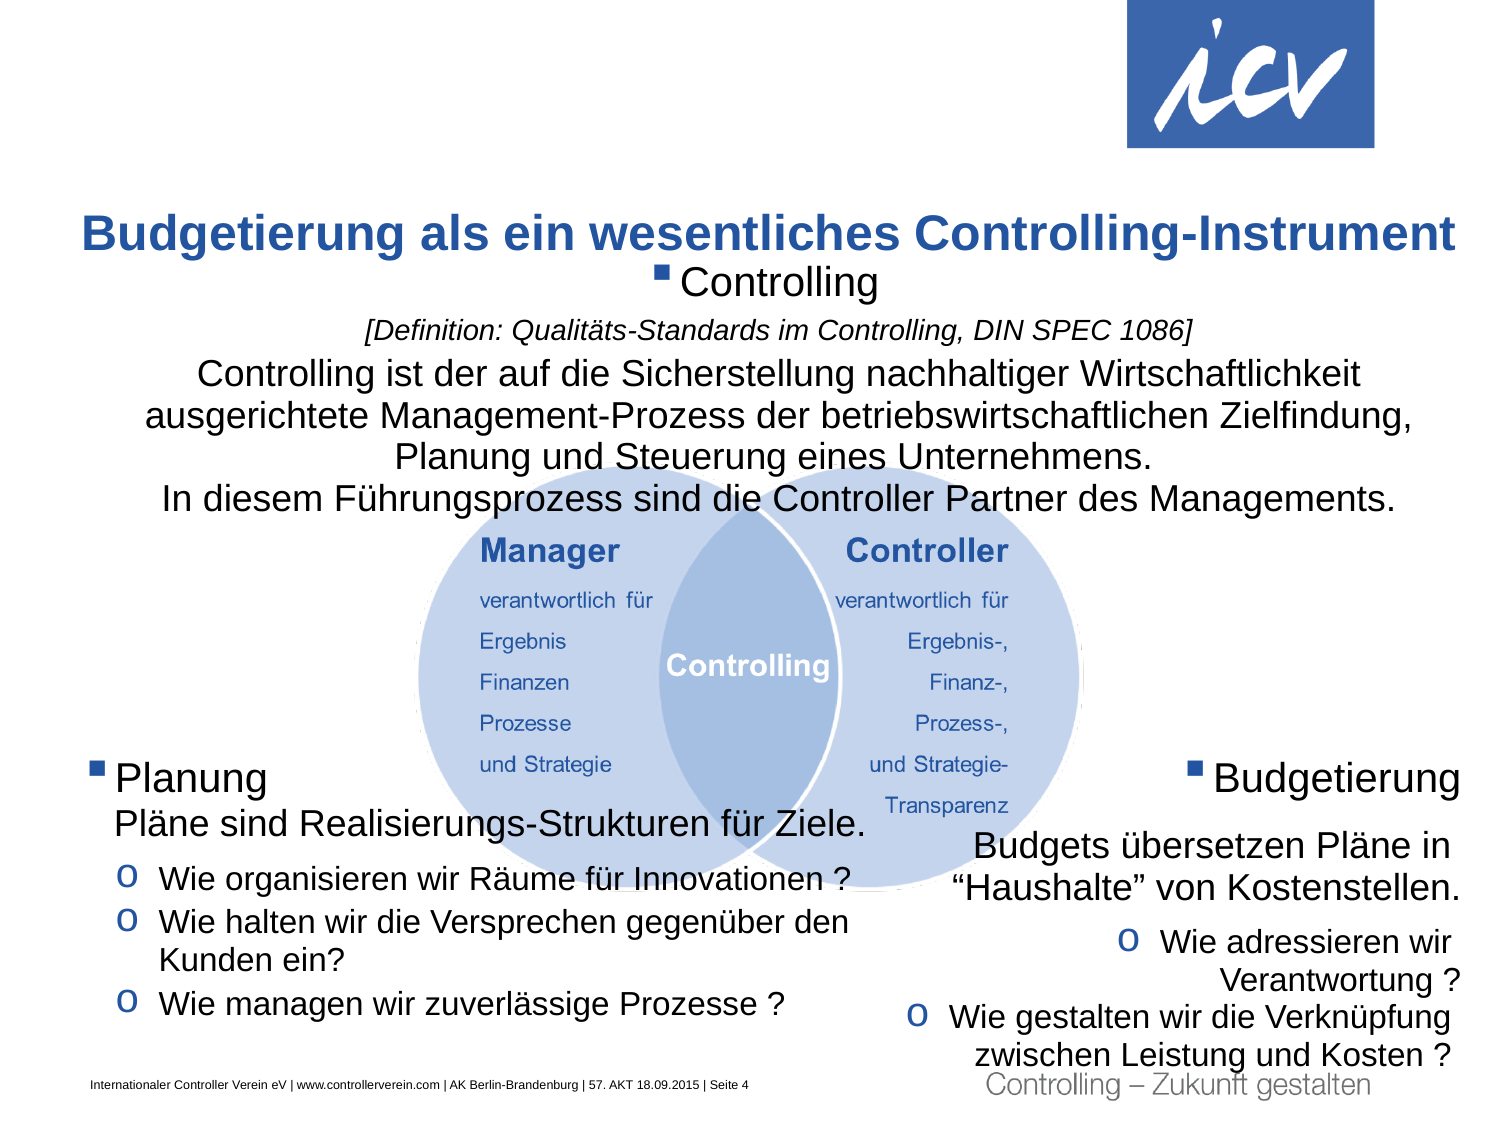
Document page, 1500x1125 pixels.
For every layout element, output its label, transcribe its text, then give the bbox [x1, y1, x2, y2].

picture [986, 1094, 1370, 1101]
text_box Budgetierung Budgets übersetzen Pläne in “Haushalte” von Kostenstellen. Wie adressieren wir Verantwortung ? Wie gestalten wir die Verknüpfung zwischen Leistung und Kosten ? [738, 751, 1477, 1094]
title Budgetierung als ein wesentliches Controlling-Instrument [66, 192, 1500, 307]
text_box Planung Pläne sind Realisierungs-Strukturen für Ziele. Wie organisieren wir Räume für Innovationen ? Wie halten wir die Versprechen gegenüber den Kunden ein? Wie managen wir zuverlässige Prozesse ? [41, 751, 738, 1094]
text_box Controlling [Definition: Qualitäts-Standards im Controlling, DIN SPEC 1086] Controlling ist der auf die Sicherstellung nachhaltiger Wirtschaftlichkeit ausgerichtete Management-Prozess der betriebswirtschaftlichen Zielfindung, Planung und Steuerung eines Unternehmens. In diesem Führungsprozess sind die Controller Partner des Managements. [41, 255, 1459, 598]
picture [1126, 0, 1375, 149]
picture [411, 459, 1085, 892]
